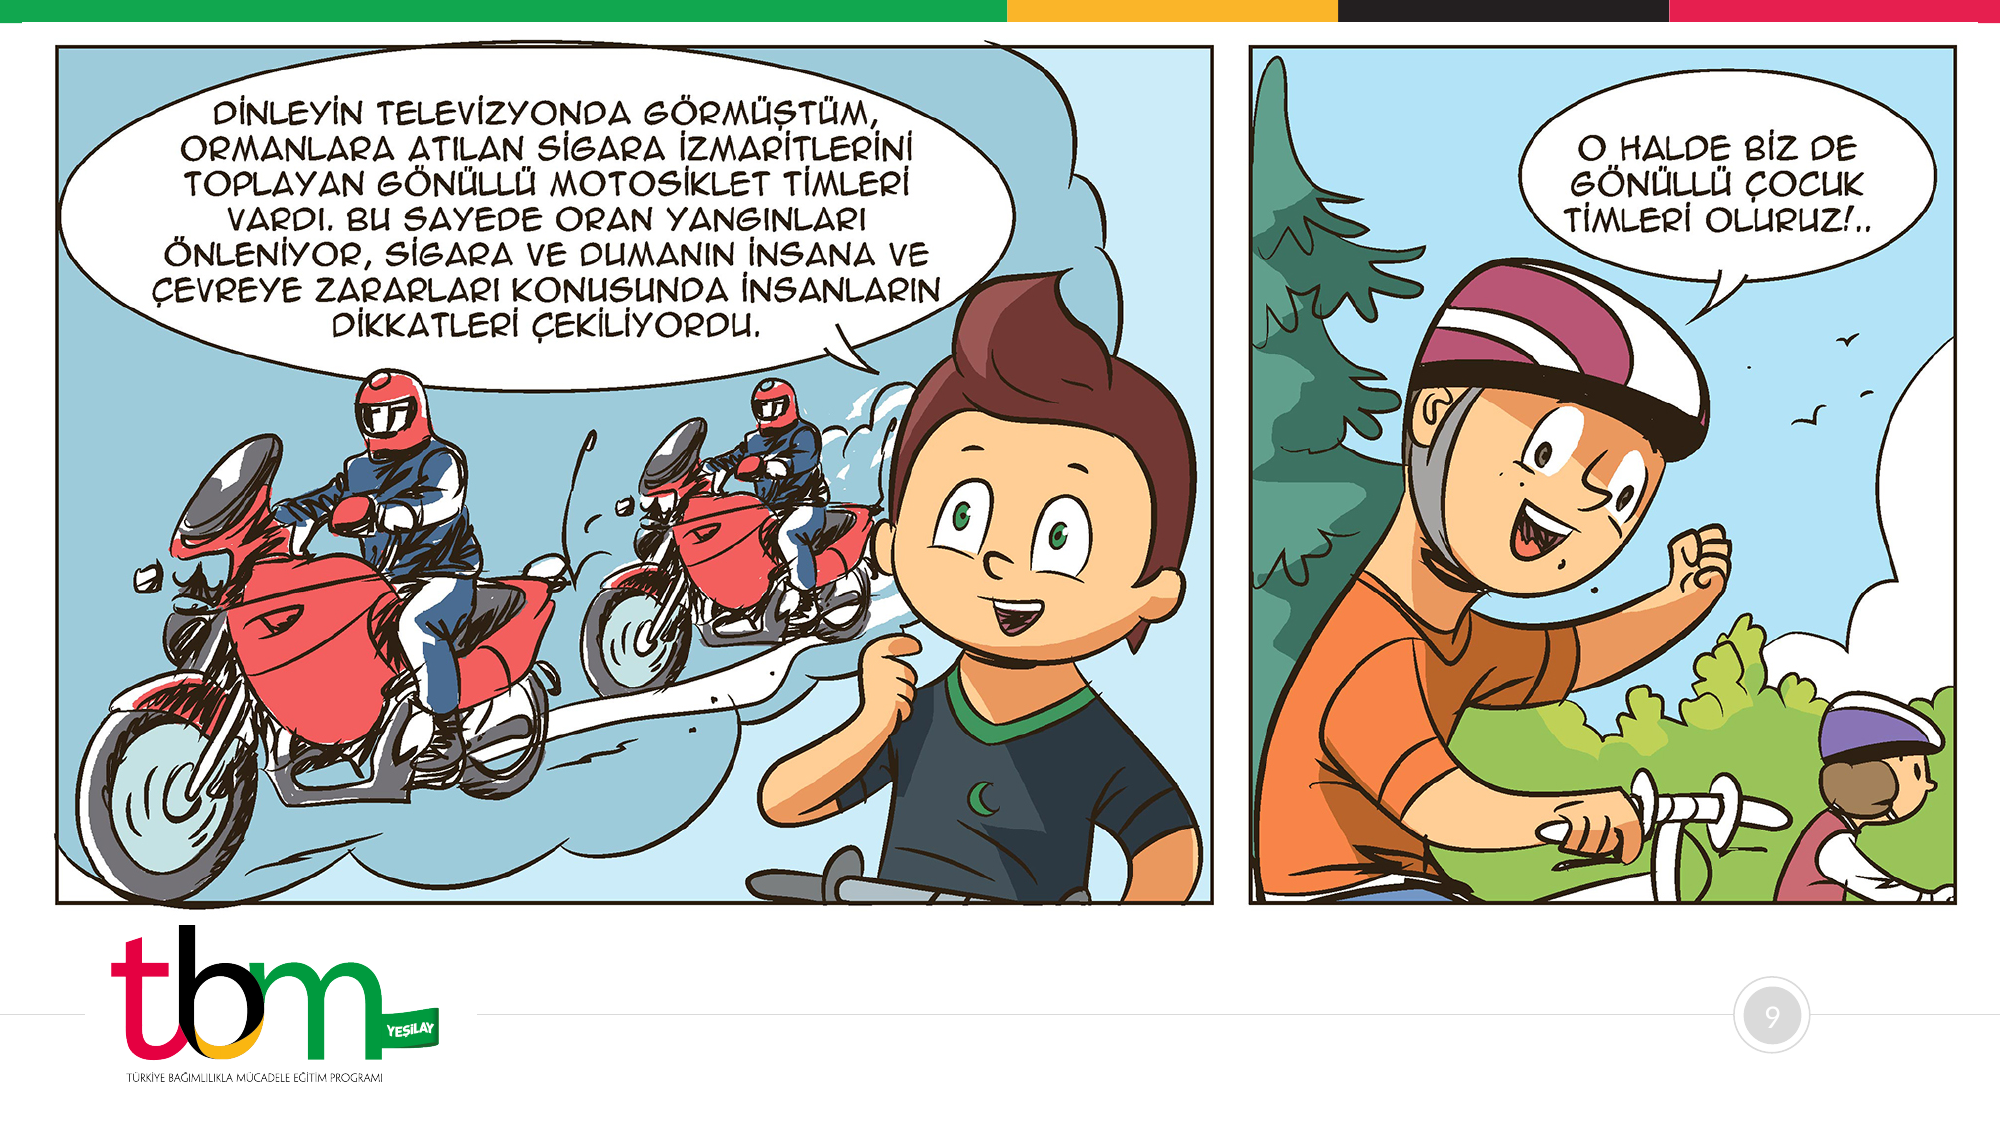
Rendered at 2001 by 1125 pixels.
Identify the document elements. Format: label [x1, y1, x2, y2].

text_box [1339, 0, 1670, 22]
text_box [0, 925, 2000, 1082]
text_box [1006, 0, 1339, 22]
text_box [0, 0, 1006, 24]
text_box [1670, 0, 2000, 24]
picture [22, 22, 1978, 925]
